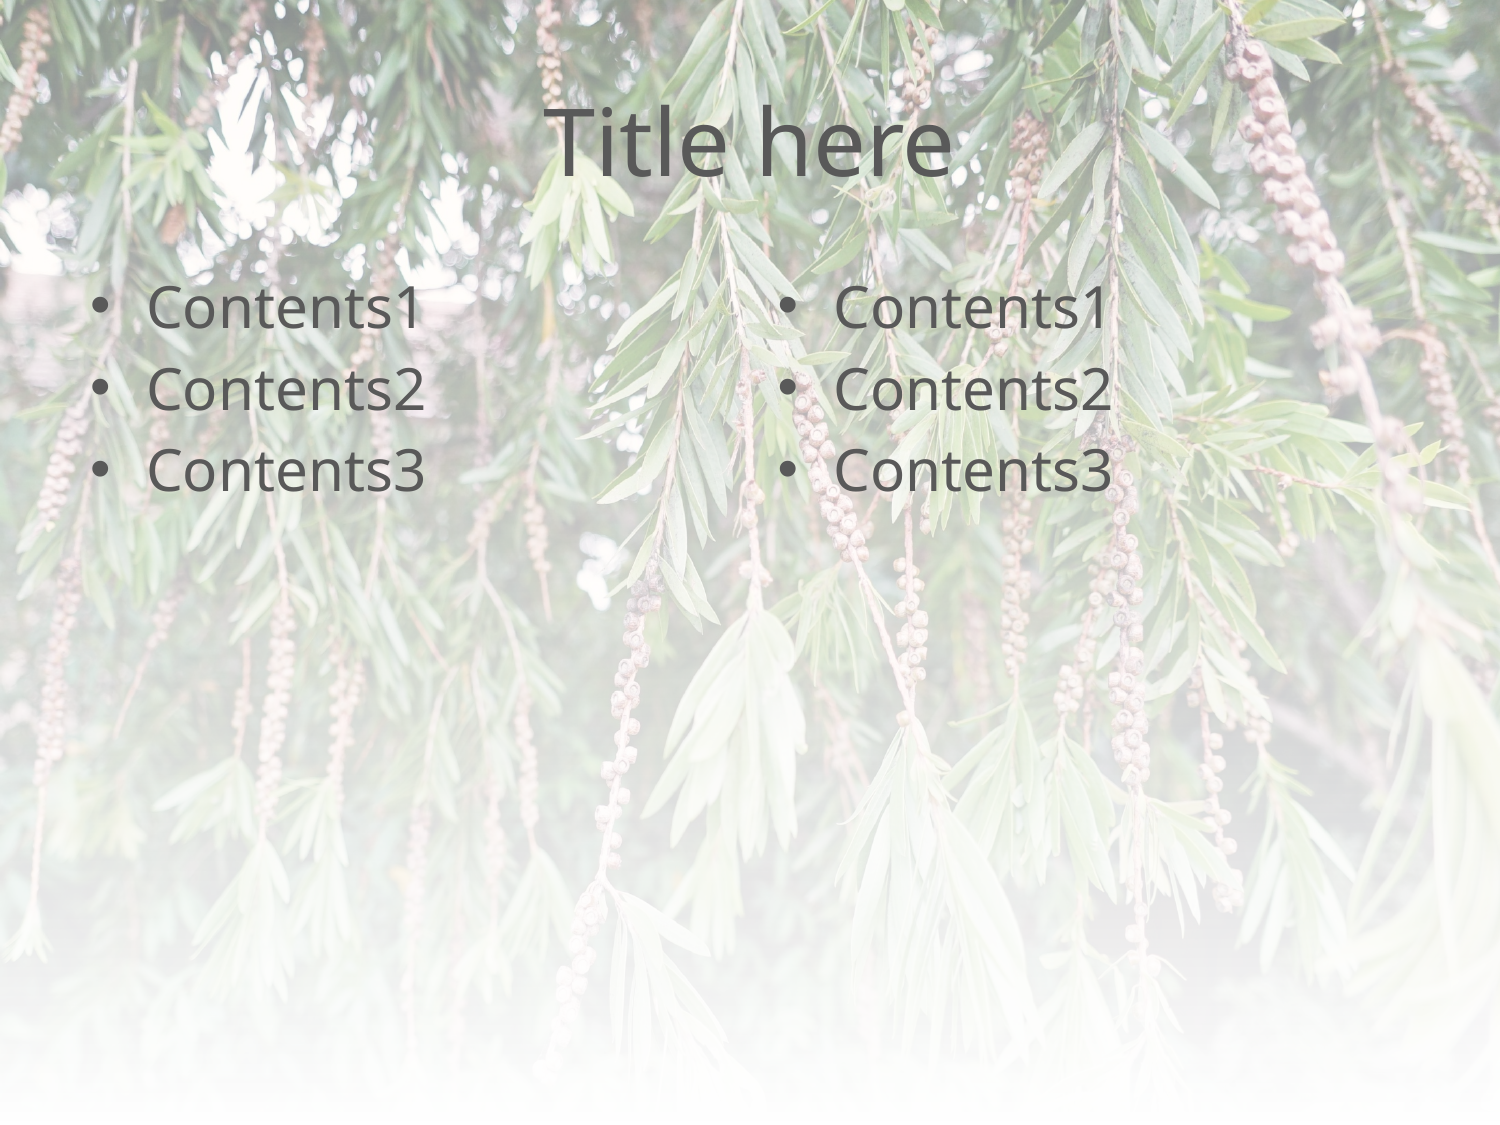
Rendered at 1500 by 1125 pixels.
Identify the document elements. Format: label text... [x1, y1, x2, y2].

list Contents1 Contents2 Contents3 [762, 262, 1425, 1005]
title Title here [75, 45, 1425, 233]
text_box [0, 0, 1500, 1125]
list Contents1 Contents2 Contents3 [75, 262, 738, 1005]
